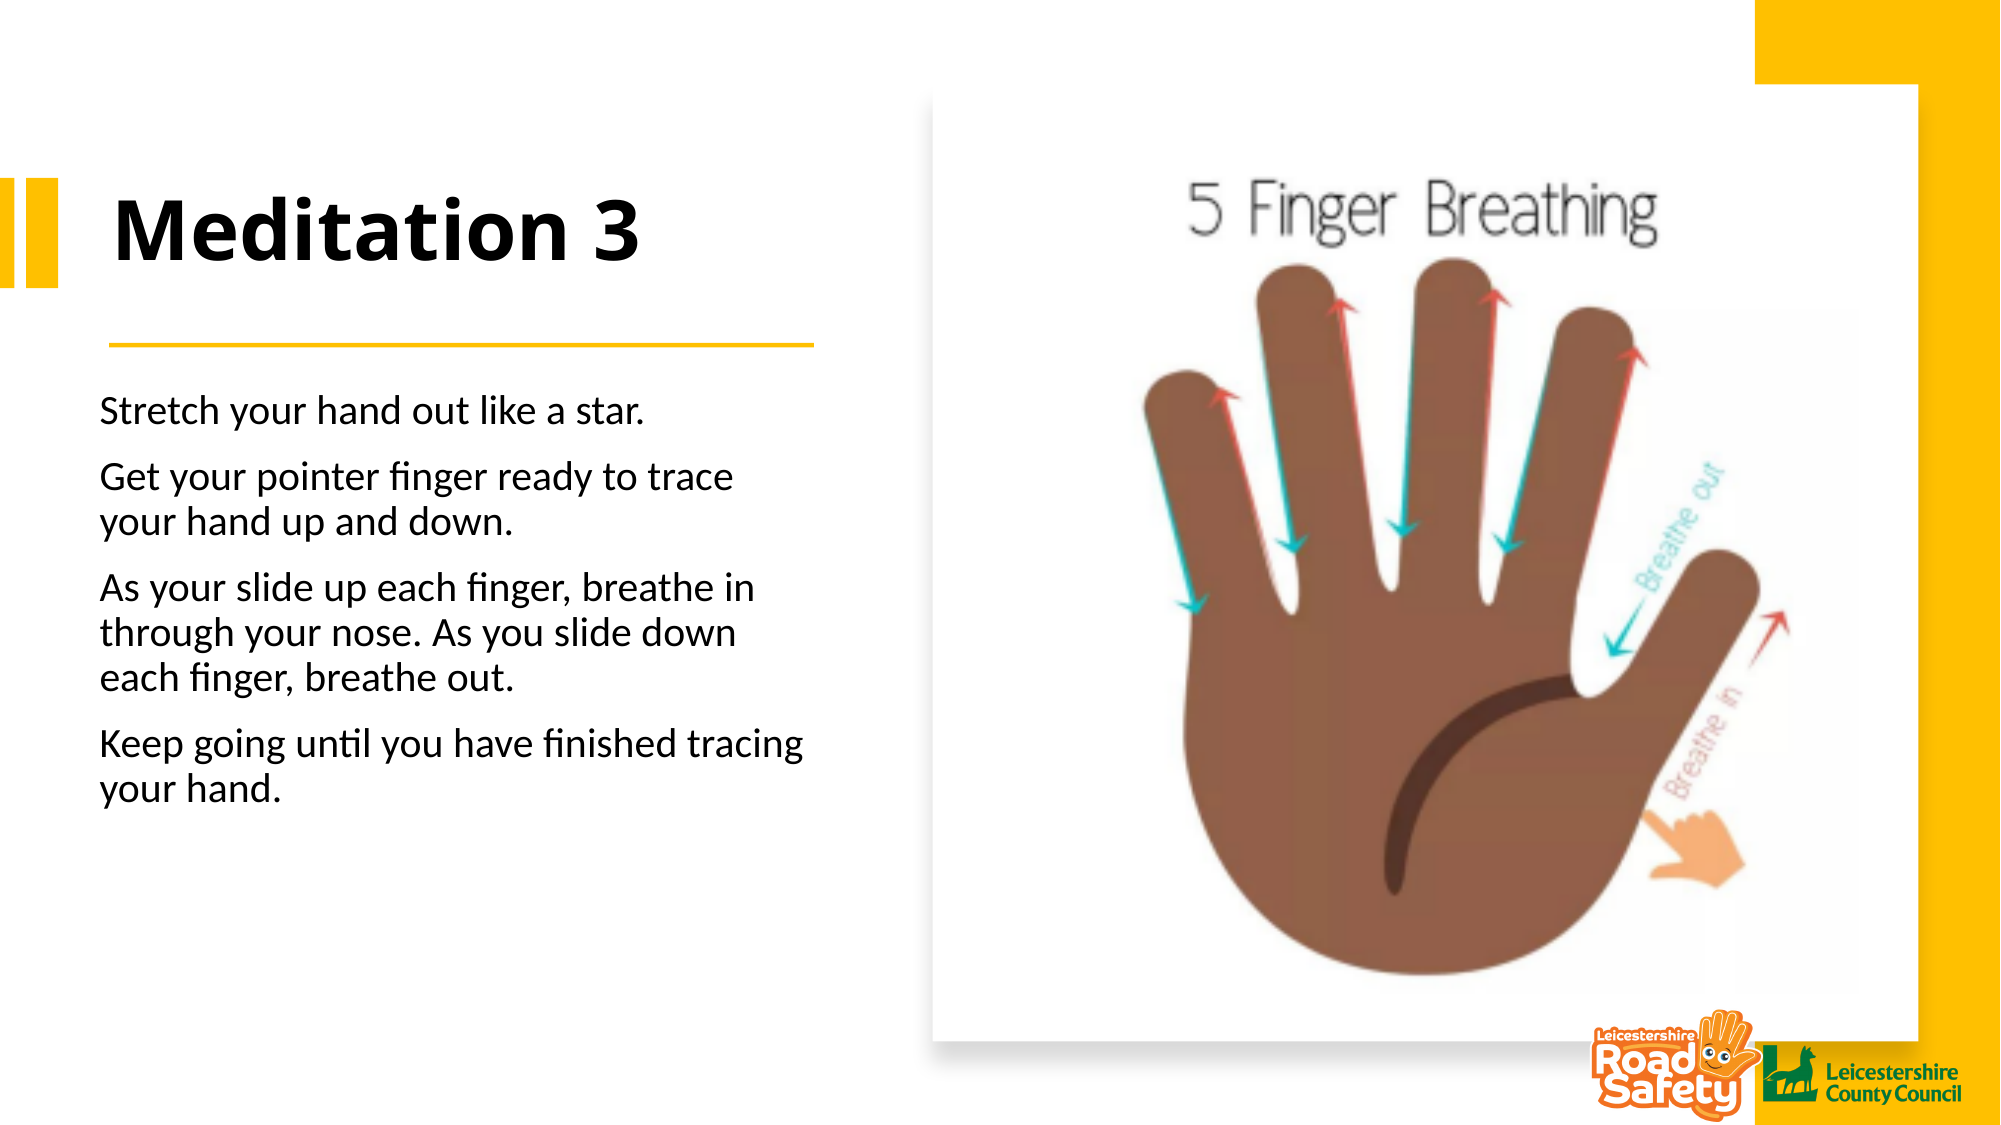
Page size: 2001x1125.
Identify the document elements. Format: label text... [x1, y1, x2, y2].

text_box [0, 177, 59, 289]
list Stretch your hand out like a star. Get your pointer finger ready to trace your hand up and down. As your slide up each finger, breathe in through your nose. As you slide down each finger, breathe out. Keep going until you have finished tracing your hand. [84, 273, 833, 927]
text_box [932, 83, 1919, 1042]
text_box [1754, 0, 2000, 1125]
picture [980, 131, 1871, 994]
title Meditation 3 [96, 140, 845, 326]
text_box [0, 0, 1754, 1125]
picture [1589, 1007, 1961, 1125]
